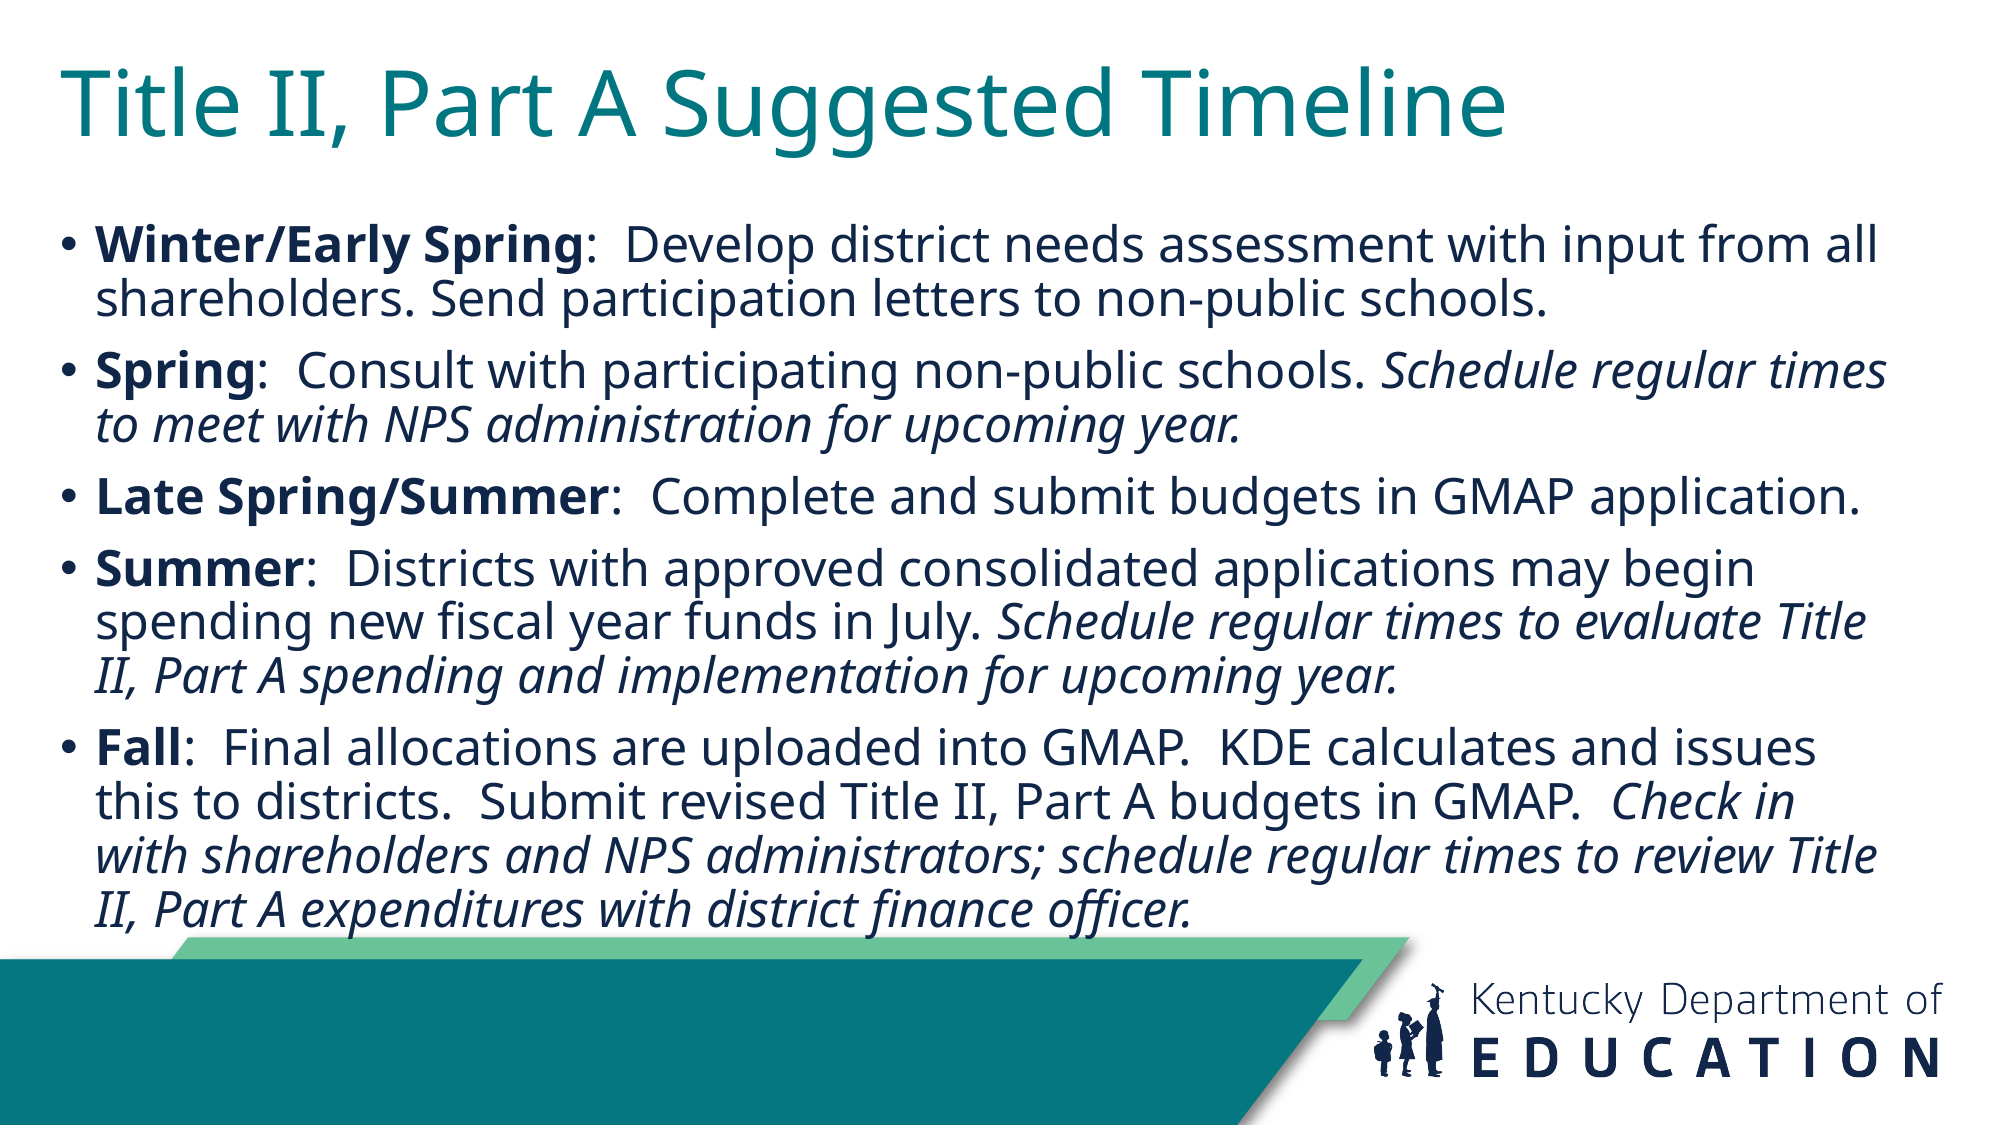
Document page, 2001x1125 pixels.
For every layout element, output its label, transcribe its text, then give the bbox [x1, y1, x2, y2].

list Winter/Early Spring: Develop district needs assessment with input from all shareholders. Send participation letters to non-public schools. Spring: Consult with participating non-public schools. Schedule regular times to meet with NPS administration for upcoming year. Late Spring/Summer: Complete and submit budgets in GMAP application. Summer: Districts with approved consolidated applications may begin spending new fiscal year funds in July. Schedule regular times to evaluate Title II, Part A spending and implementation for upcoming year. Fall: Final allocations are uploaded into GMAP. KDE calculates and issues this to districts. Submit revised Title II, Part A budgets in GMAP. Check in with shareholders and NPS administrators; schedule regular times to review Title II, Part A expenditures with district finance officer. [45, 211, 1913, 1000]
picture [0, 0, 2001, 1125]
title Title II, Part A Suggested Timeline [45, 22, 1771, 192]
